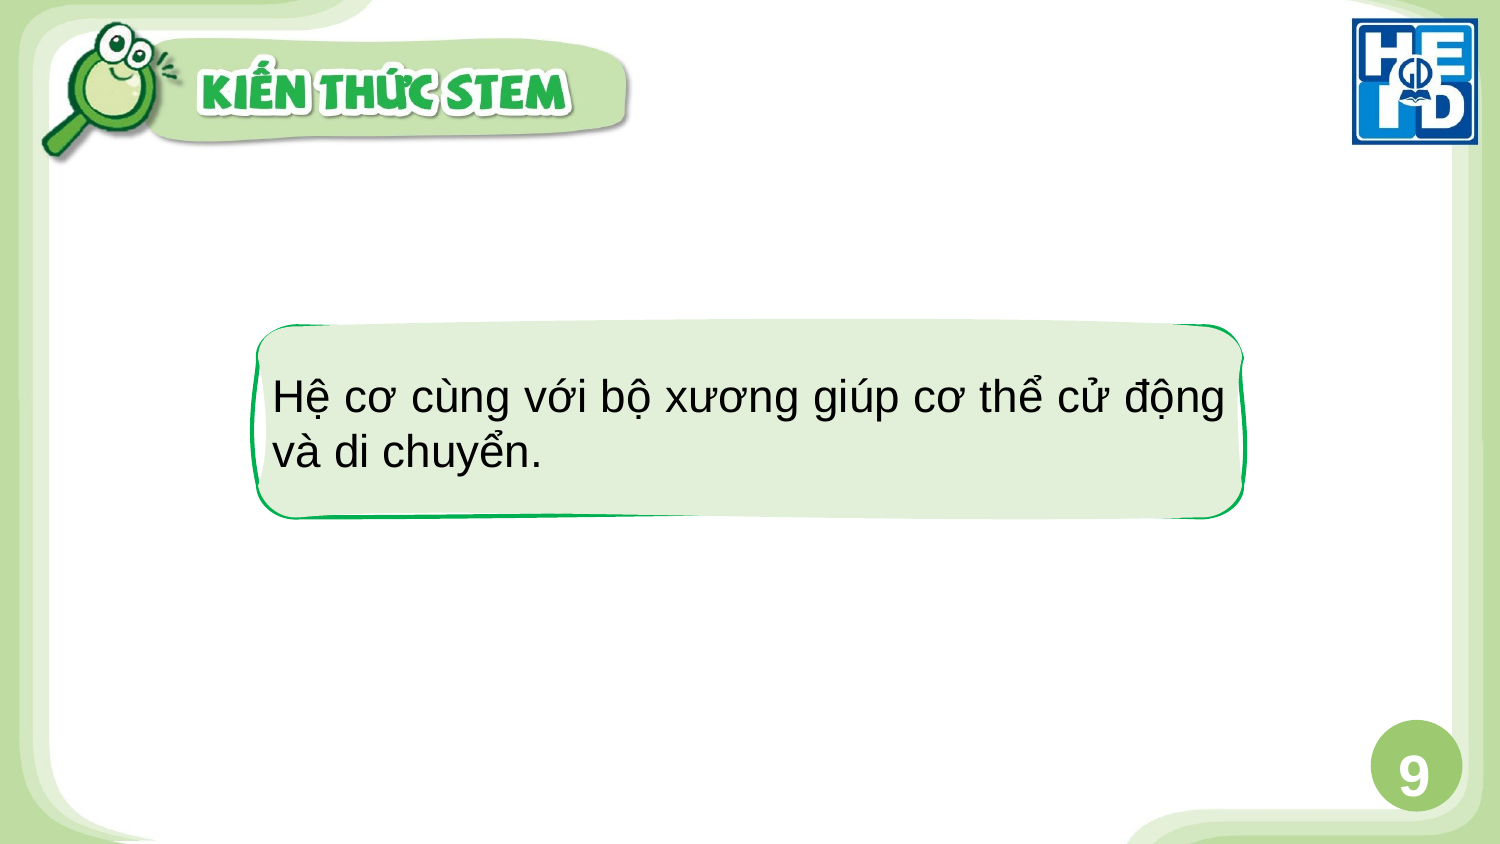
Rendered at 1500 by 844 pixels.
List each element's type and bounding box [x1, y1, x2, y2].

picture [0, 0, 1500, 844]
text_box [1357, 711, 1472, 814]
